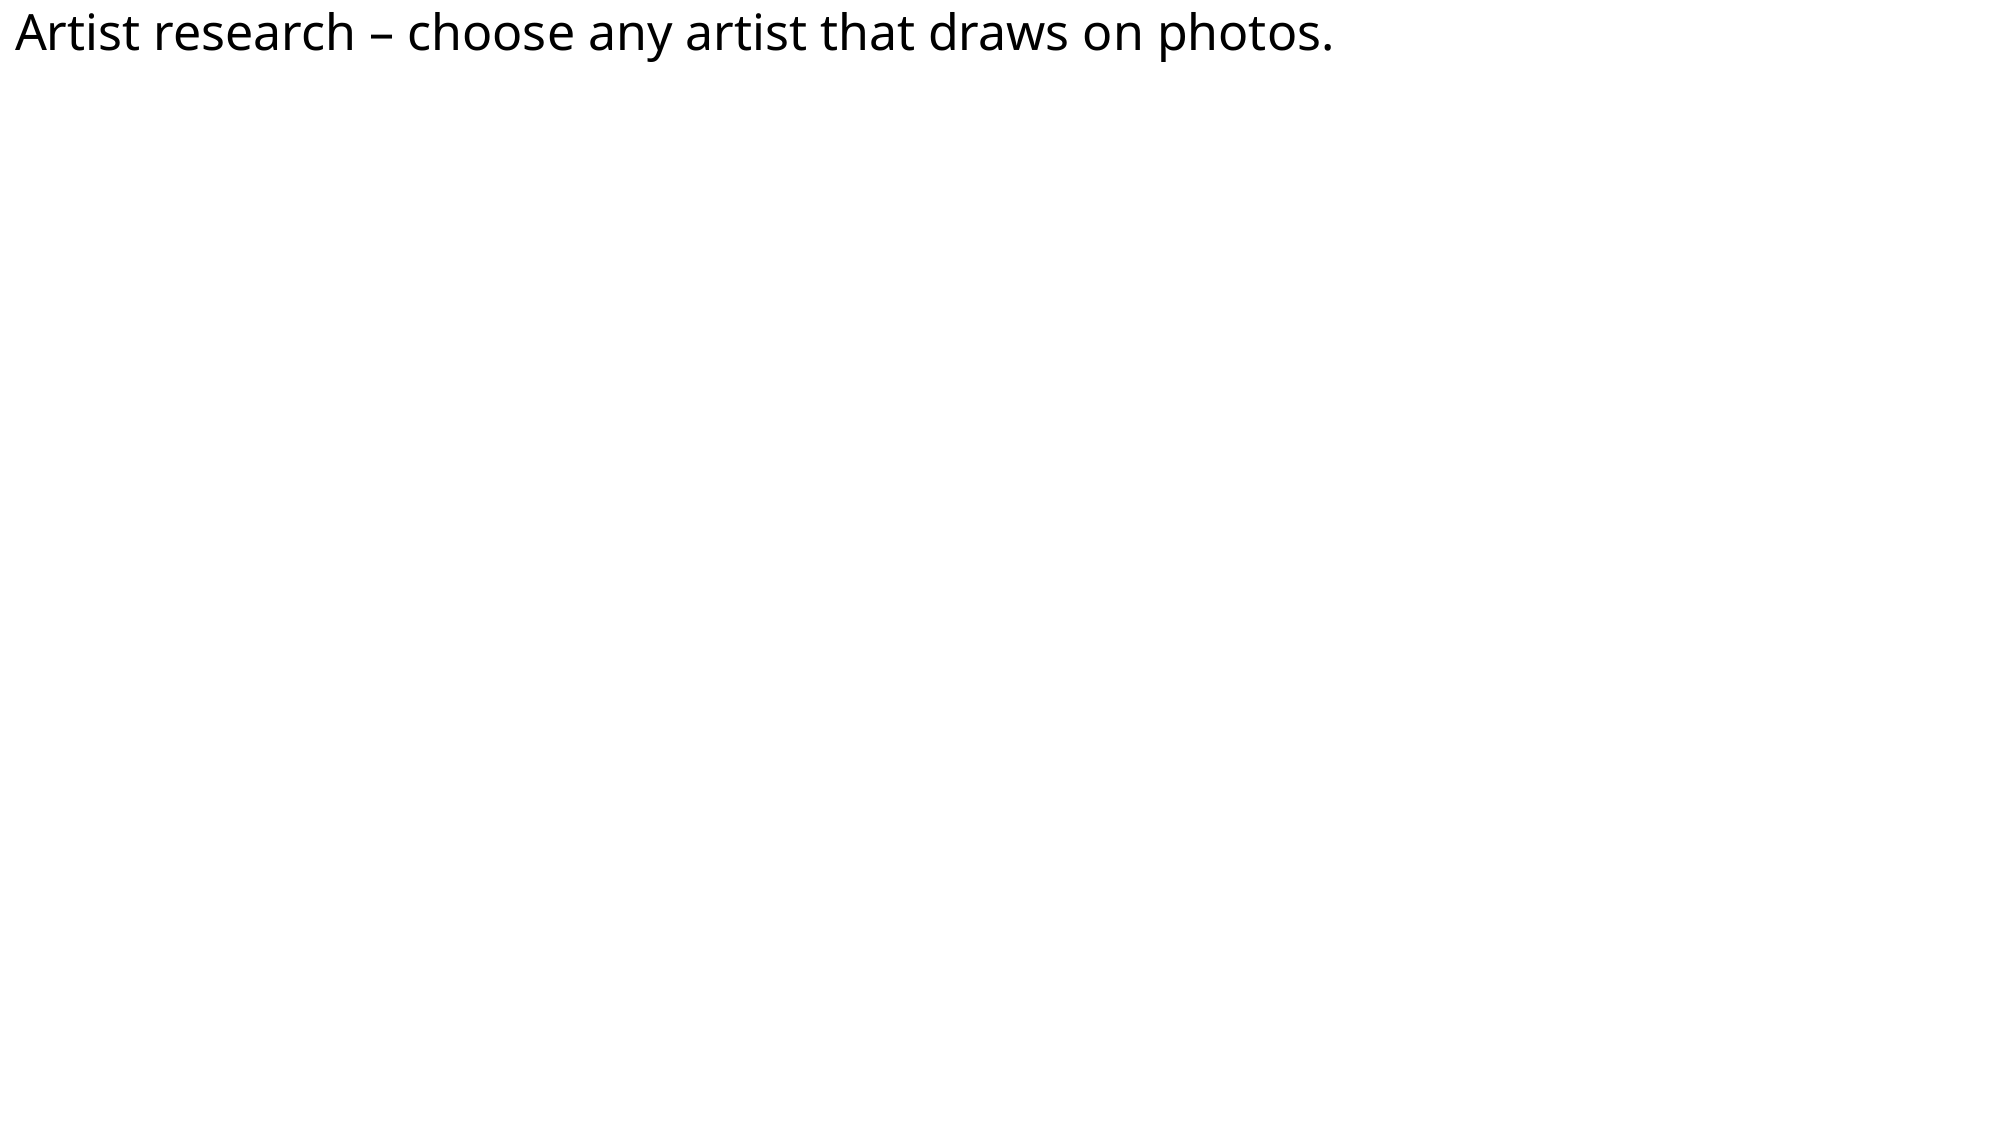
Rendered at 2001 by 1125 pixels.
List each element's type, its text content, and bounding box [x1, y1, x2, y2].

title Artist research – choose any artist that draws on photos. [0, 0, 1725, 218]
